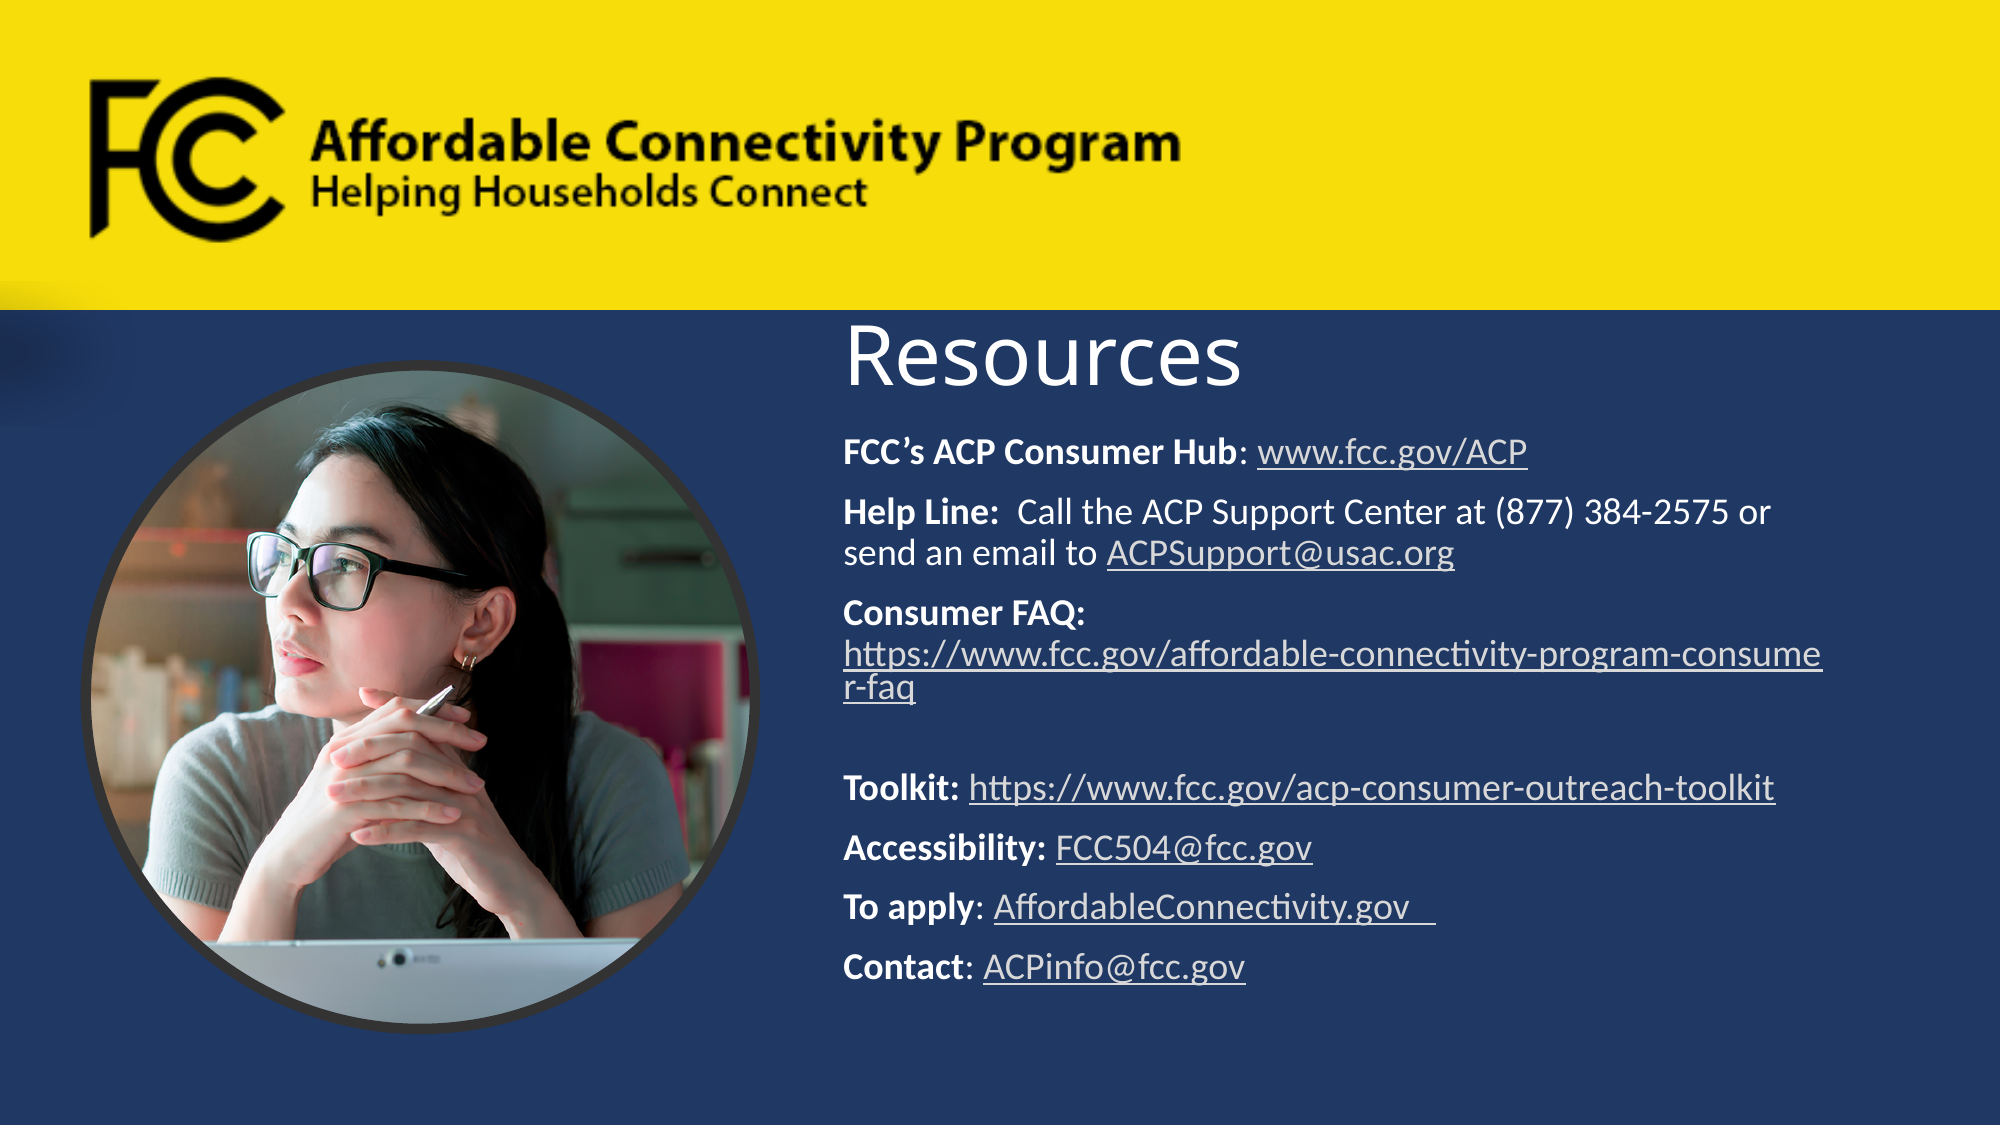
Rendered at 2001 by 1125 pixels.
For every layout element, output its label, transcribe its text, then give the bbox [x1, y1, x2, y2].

list FCC’s ACP Consumer Hub: www.fcc.gov/ACP Help Line: Call the ACP Support Center at (877) 384-2575 or send an email to ACPSupport@usac.org Consumer FAQ: https://www.fcc.gov/affordable-connectivity-program-consumer-faq Toolkit: https://www.fcc.gov/acp-consumer-outreach-toolkit Accessibility: FCC504@fcc.gov To apply: AffordableConnectivity.gov Contact: ACPinfo@fcc.gov [828, 424, 1847, 963]
picture [0, 0, 2000, 310]
picture [85, 365, 755, 1029]
title Resources [828, 324, 1847, 412]
